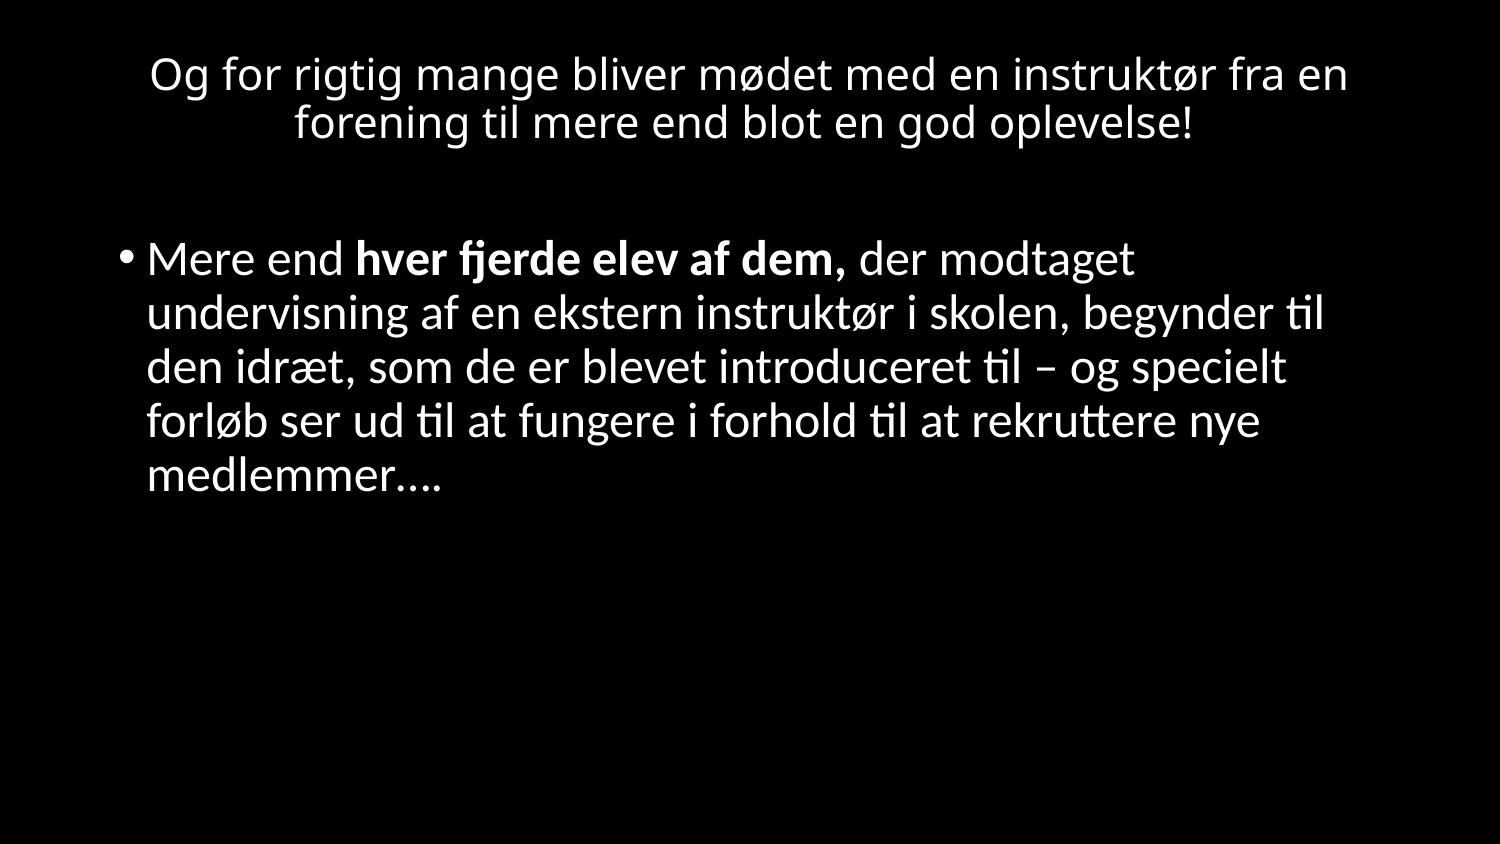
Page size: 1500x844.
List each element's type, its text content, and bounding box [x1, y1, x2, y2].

list Mere end hver fjerde elev af dem, der modtaget undervisning af en ekstern instruktør i skolen, begynder til den idræt, som de er blevet introduceret til – og specielt forløb ser ud til at fungere i forhold til at rekruttere nye medlemmer…. [103, 224, 1397, 760]
title Og for rigtig mange bliver mødet med en instruktør fra en forening til mere end blot en god oplevelse! [103, 44, 1397, 208]
